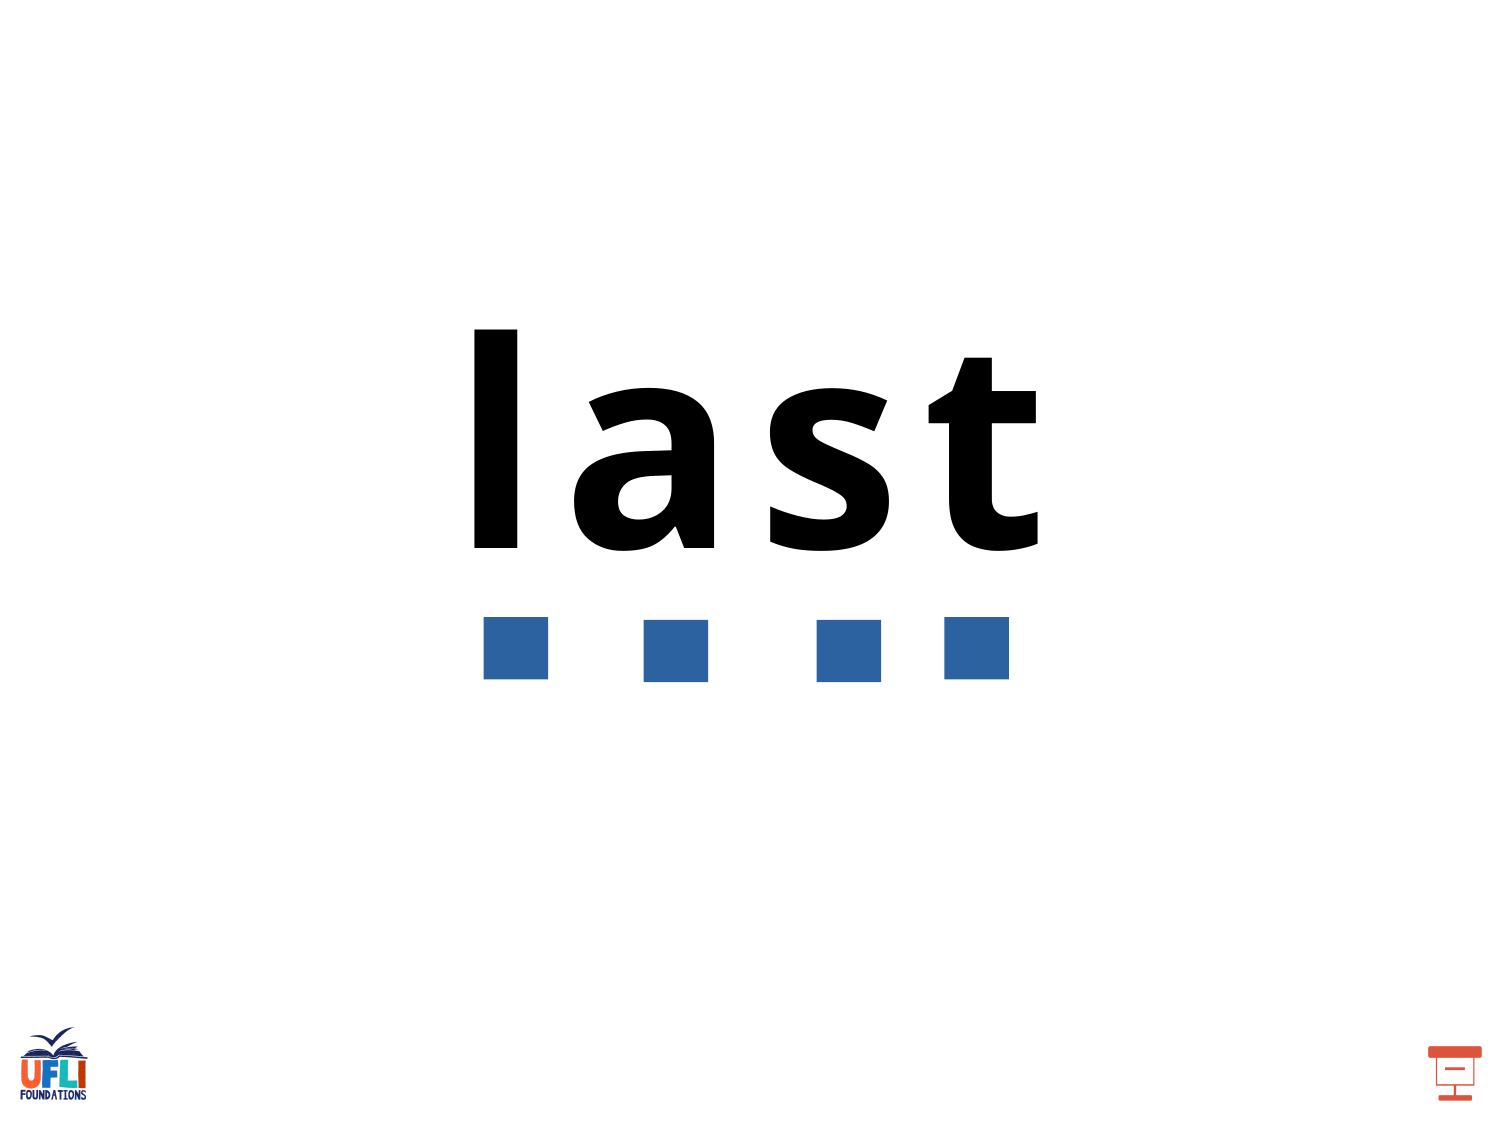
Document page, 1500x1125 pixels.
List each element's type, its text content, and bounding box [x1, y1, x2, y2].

text_box [943, 616, 1010, 681]
text_box [816, 619, 882, 683]
text_box l a s t [259, 253, 1241, 614]
picture [16, 1027, 90, 1103]
text_box [483, 616, 549, 681]
text_box [643, 619, 709, 683]
picture [1427, 1043, 1484, 1104]
